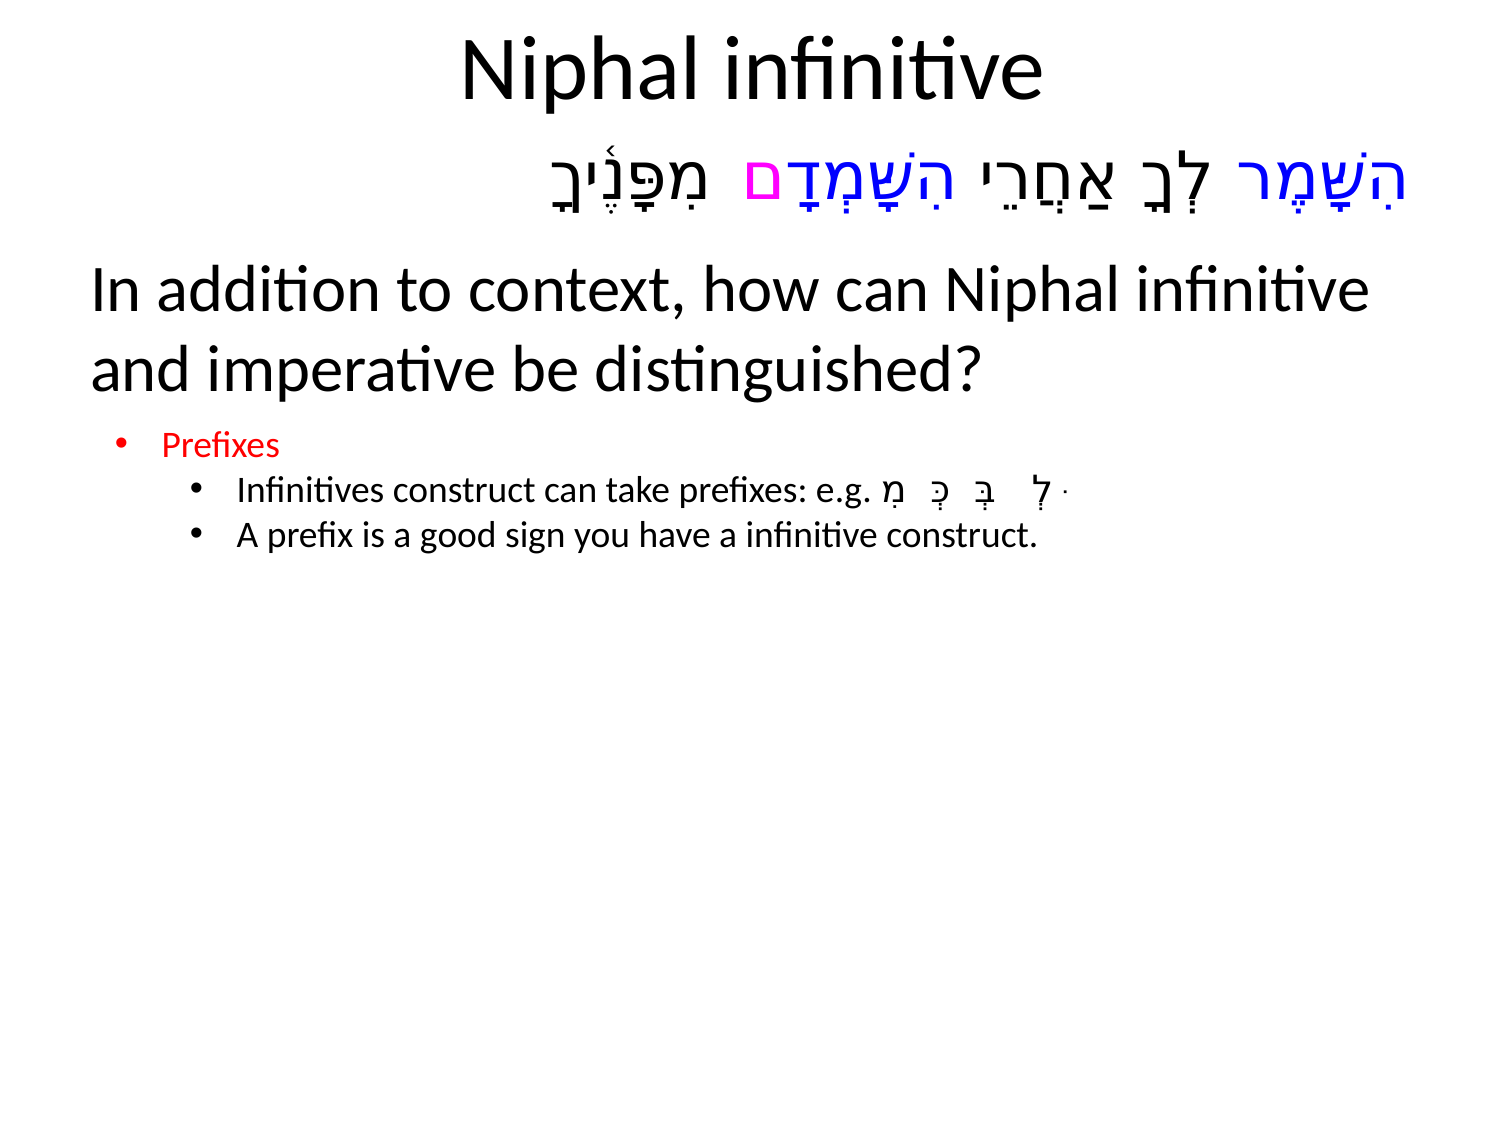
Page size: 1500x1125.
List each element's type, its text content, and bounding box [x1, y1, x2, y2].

title Niphal infinitive [78, 0, 1429, 125]
text_box Prefixes Infinitives construct can take prefixes: e.g. לְ בְּ כְּ מִ ּ A prefix is a good sign you have a infinitive construct. [99, 412, 1425, 563]
list In addition to context, how can Niphal infinitive and imperative be distinguished? [75, 237, 1463, 463]
text_box הִשָּׁמֶר לְךָ אַחֲרֵי הִשָּׁמְדָם מִפָּנֶ֫יךָ [287, 125, 1425, 225]
